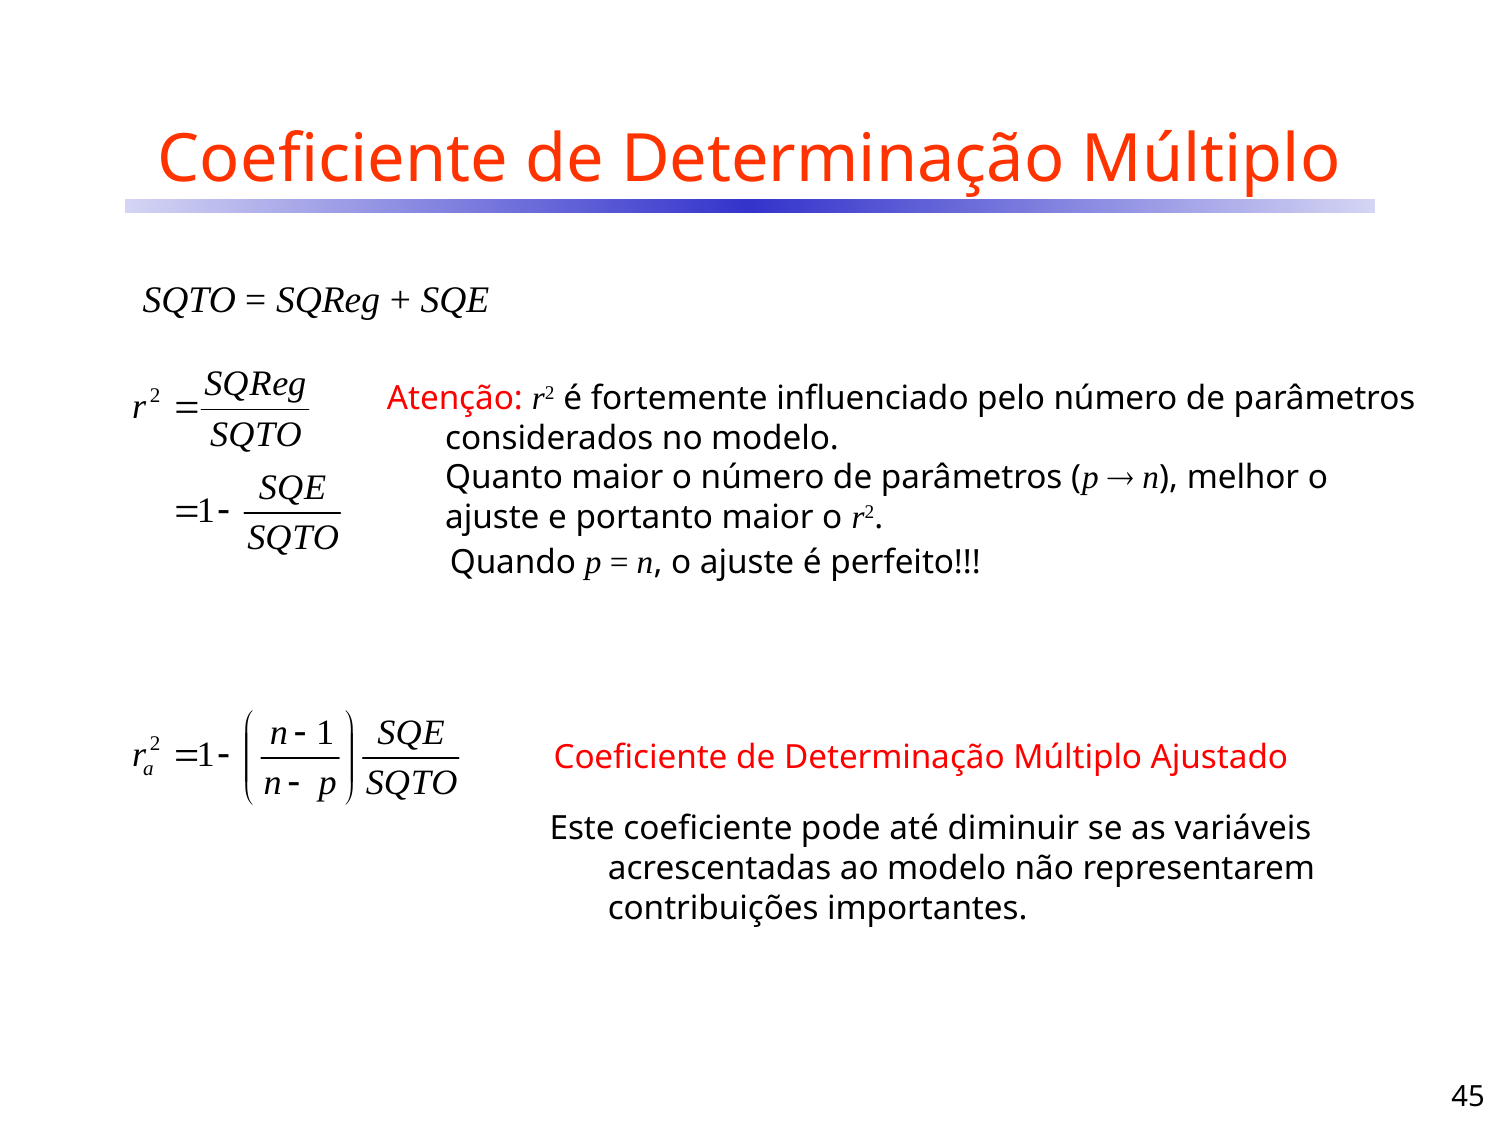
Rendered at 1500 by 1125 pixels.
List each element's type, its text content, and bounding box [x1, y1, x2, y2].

text_box SQTO = SQReg + SQE [128, 267, 505, 327]
slide_number 45 [1187, 1049, 1500, 1125]
text_box Coeficiente de Determinação Múltiplo [0, 97, 1500, 213]
text_box Atenção: r2 é fortemente influenciado pelo número de parâmetros considerados no modelo. Quanto maior o número de parâmetros (p  n), melhor o ajuste e portanto maior o r2. [372, 368, 1435, 563]
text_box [126, 361, 348, 565]
text_box Coeficiente de Determinação Múltiplo Ajustado [538, 727, 1305, 783]
text_box Quando p = n, o ajuste é perfeito!!! [434, 532, 997, 588]
text_box Este coeficiente pode até diminuir se as variáveis acrescentadas ao modelo não representarem contribuições importantes. [534, 798, 1350, 993]
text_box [126, 703, 468, 812]
